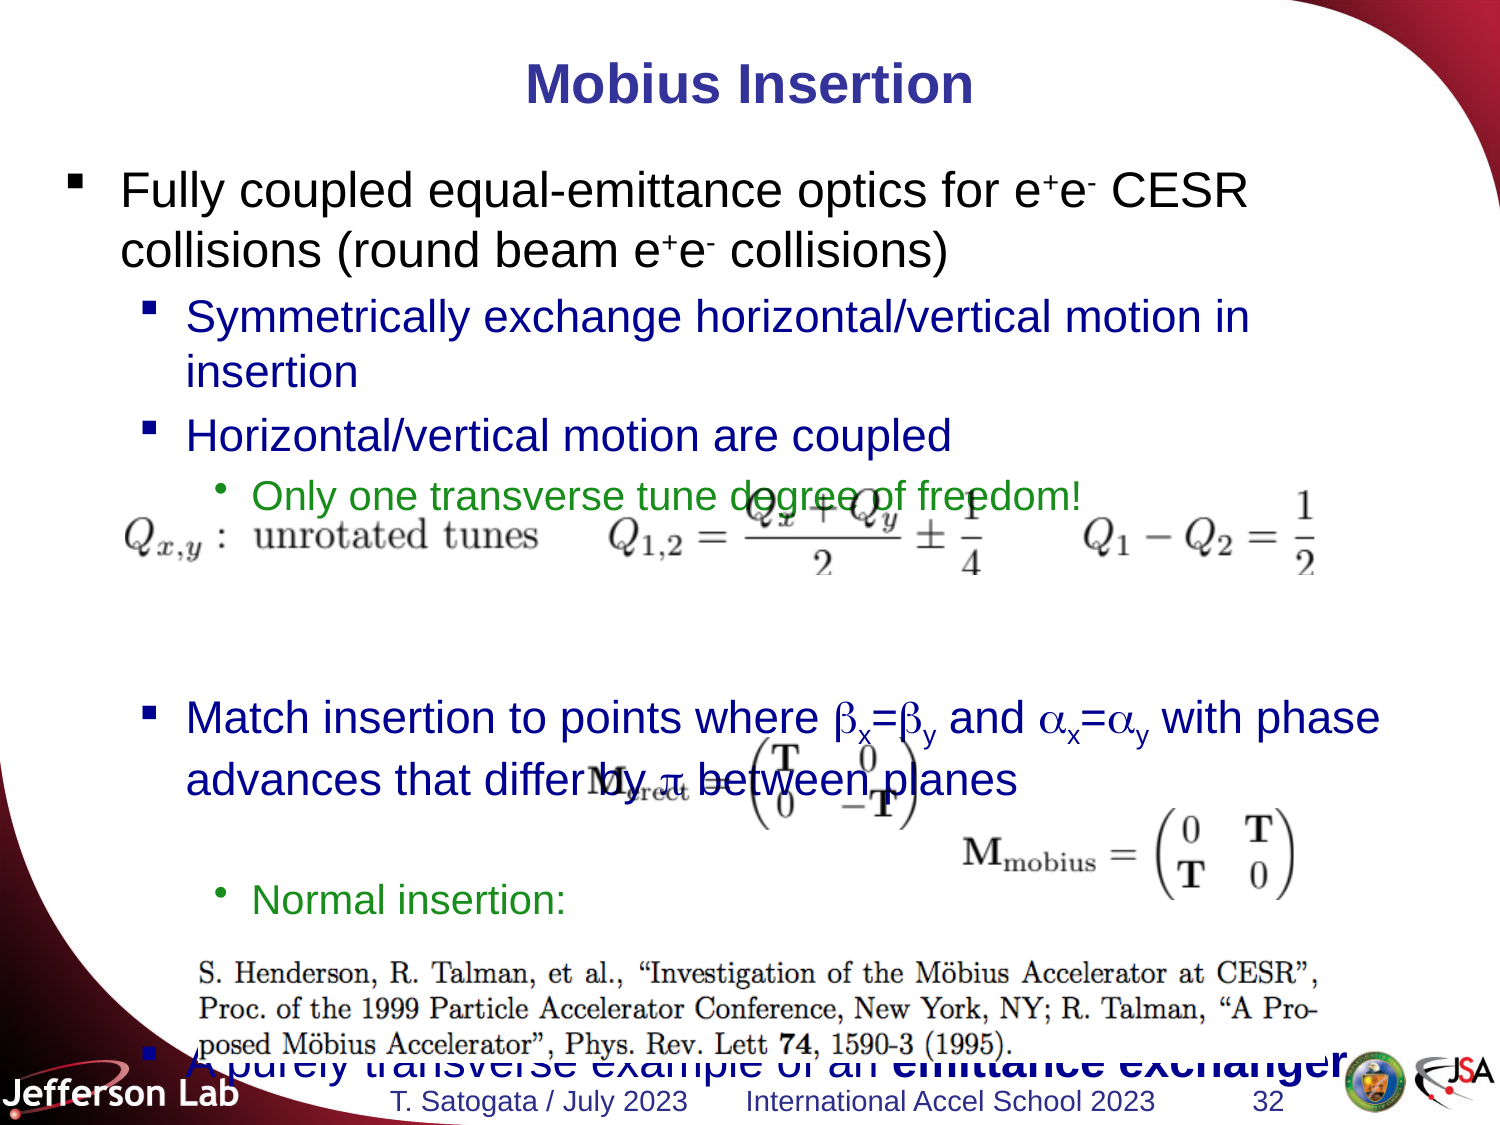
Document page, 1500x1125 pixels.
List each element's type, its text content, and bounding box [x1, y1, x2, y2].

picture [0, 0, 1500, 1125]
list Fully coupled equal-emittance optics for e+e- CESR collisions (round beam e+e- collisions) Symmetrically exchange horizontal/vertical motion in insertion Horizontal/vertical motion are coupled Only one transverse tune degree of freedom! Match insertion to points where βx=βy and αx=αy with phase advances that differ by π between planes Normal insertion: Rotated by 45 degrees around s axis: A purely transverse example of an emittance exchanger [48, 149, 1452, 975]
title Mobius Insertion [112, 24, 1388, 138]
